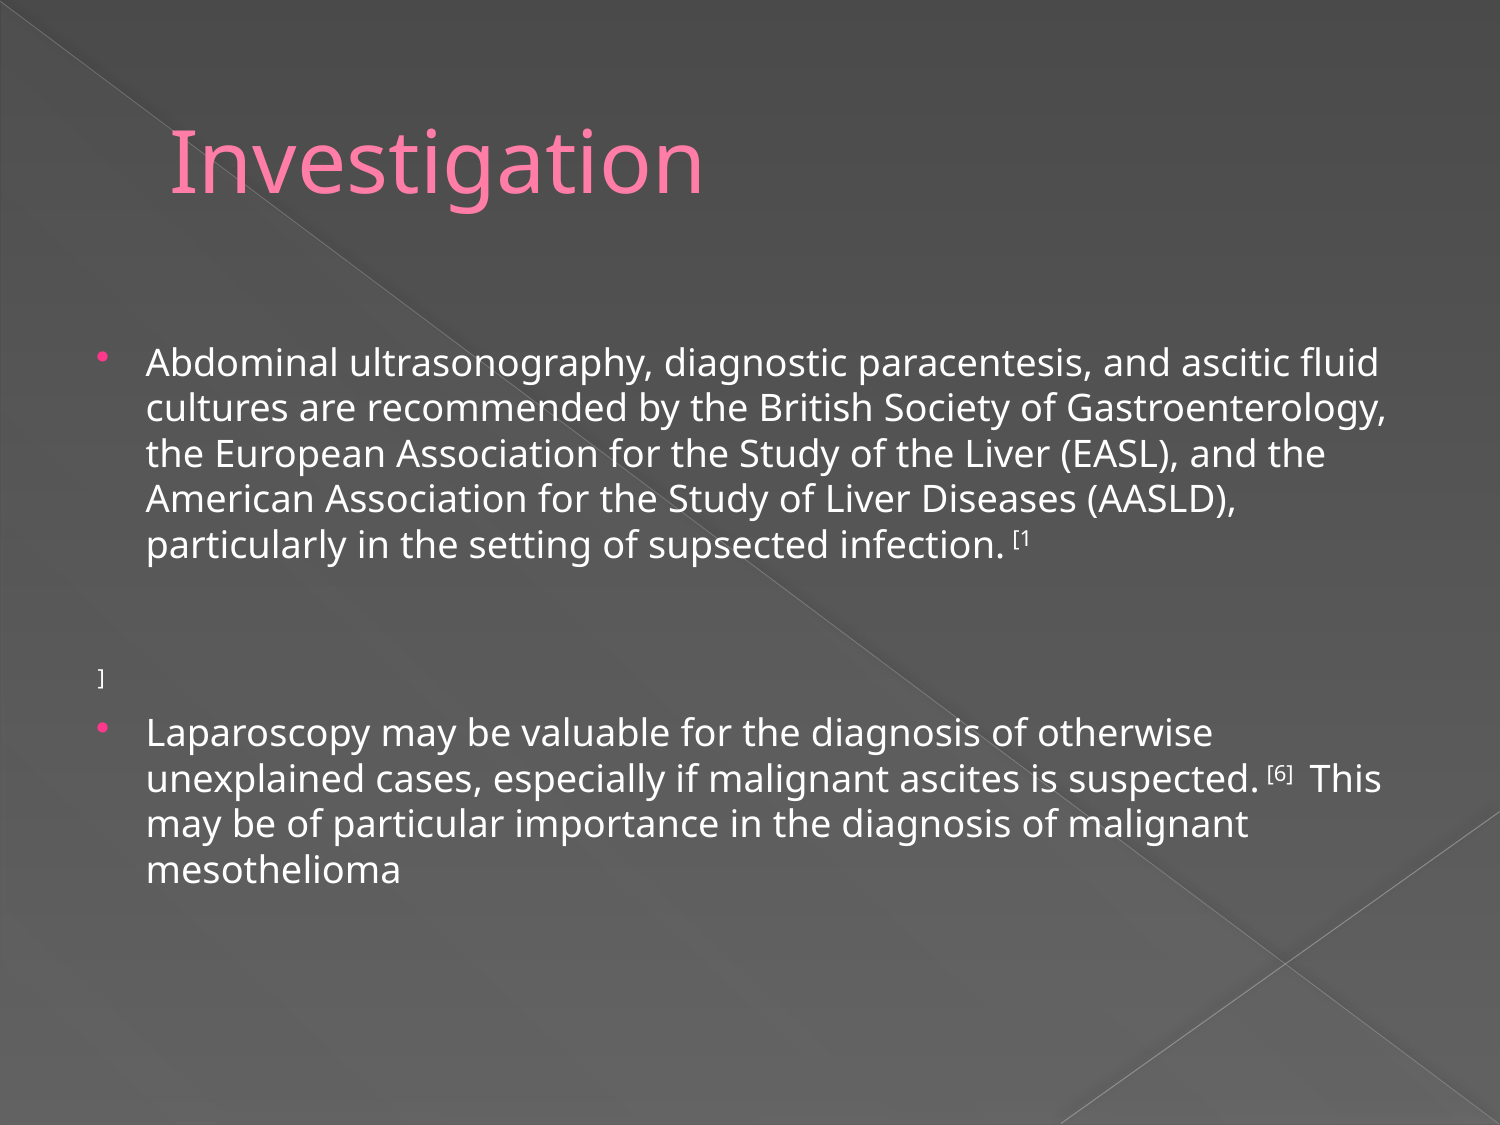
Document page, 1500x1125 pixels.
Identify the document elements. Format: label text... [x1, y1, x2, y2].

title Investigation [75, 43, 1425, 274]
list Abdominal ultrasonography, diagnostic paracentesis, and ascitic fluid cultures are recommended by the British Society of Gastroenterology, the European Association for the Study of the Liver (EASL), and the American Association for the Study of Liver Diseases (AASLD), particularly in the setting of supsected infection. [1 ] Laparoscopy may be valuable for the diagnosis of otherwise unexplained cases, especially if malignant ascites is suspected. [6] This may be of particular importance in the diagnosis of malignant mesothelioma [75, 308, 1425, 1059]
